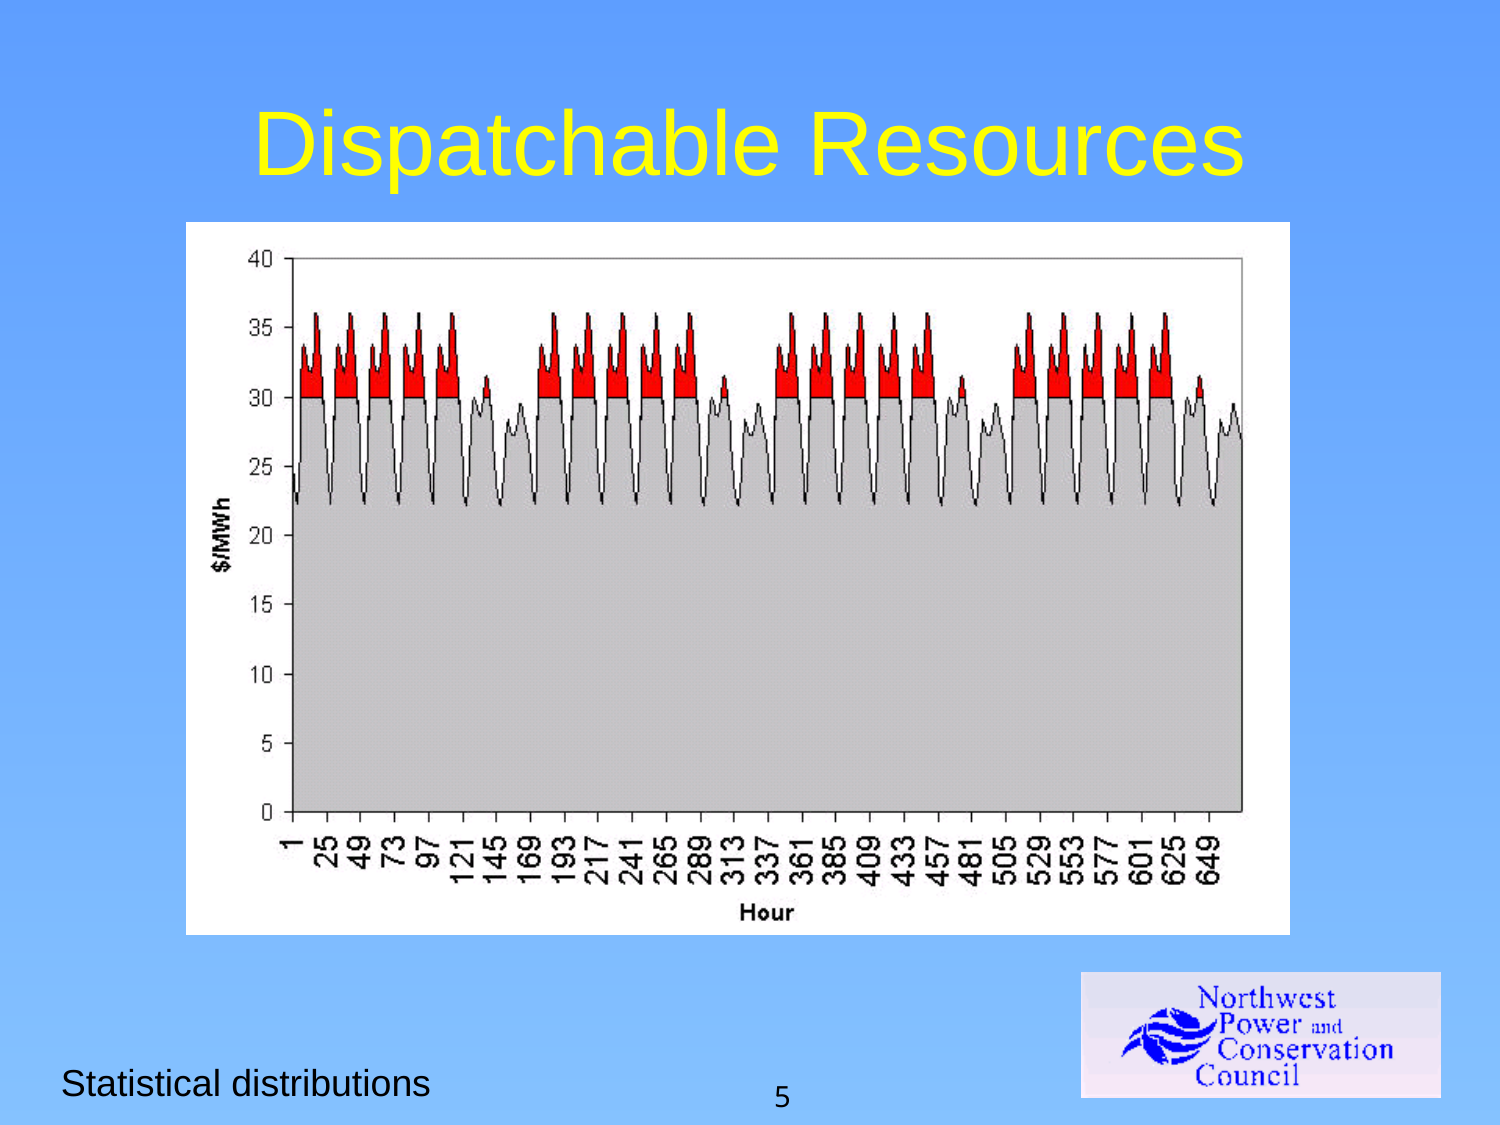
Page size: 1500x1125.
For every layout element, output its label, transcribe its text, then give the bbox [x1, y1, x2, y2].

picture [186, 221, 1290, 935]
picture [1081, 972, 1441, 1098]
text_box Statistical distributions [46, 1051, 597, 1112]
title Dispatchable Resources [74, 44, 1426, 233]
